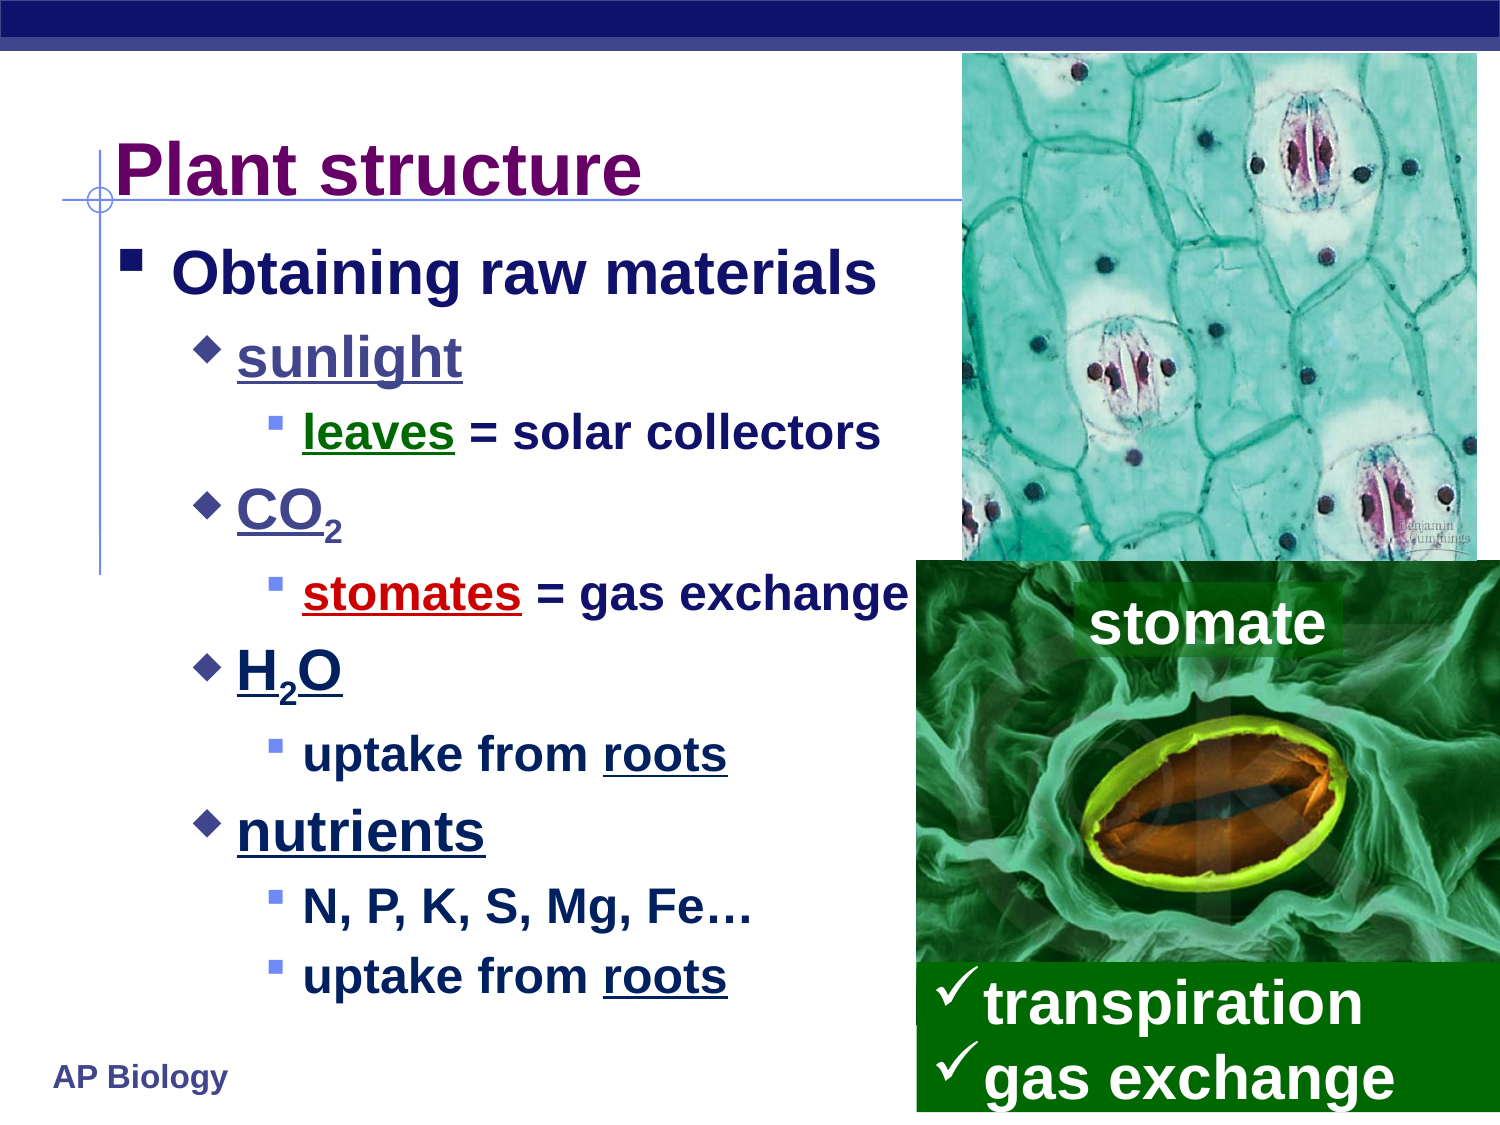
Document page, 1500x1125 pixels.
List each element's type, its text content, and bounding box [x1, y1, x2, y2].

picture [811, 53, 1500, 1121]
list Obtaining raw materials sunlight leaves = solar collectors CO2 stomates = gas exchange H2O uptake from roots nutrients N, P, K, S, Mg, Fe… uptake from roots [99, 224, 806, 1050]
title Plant structure [99, 112, 806, 224]
